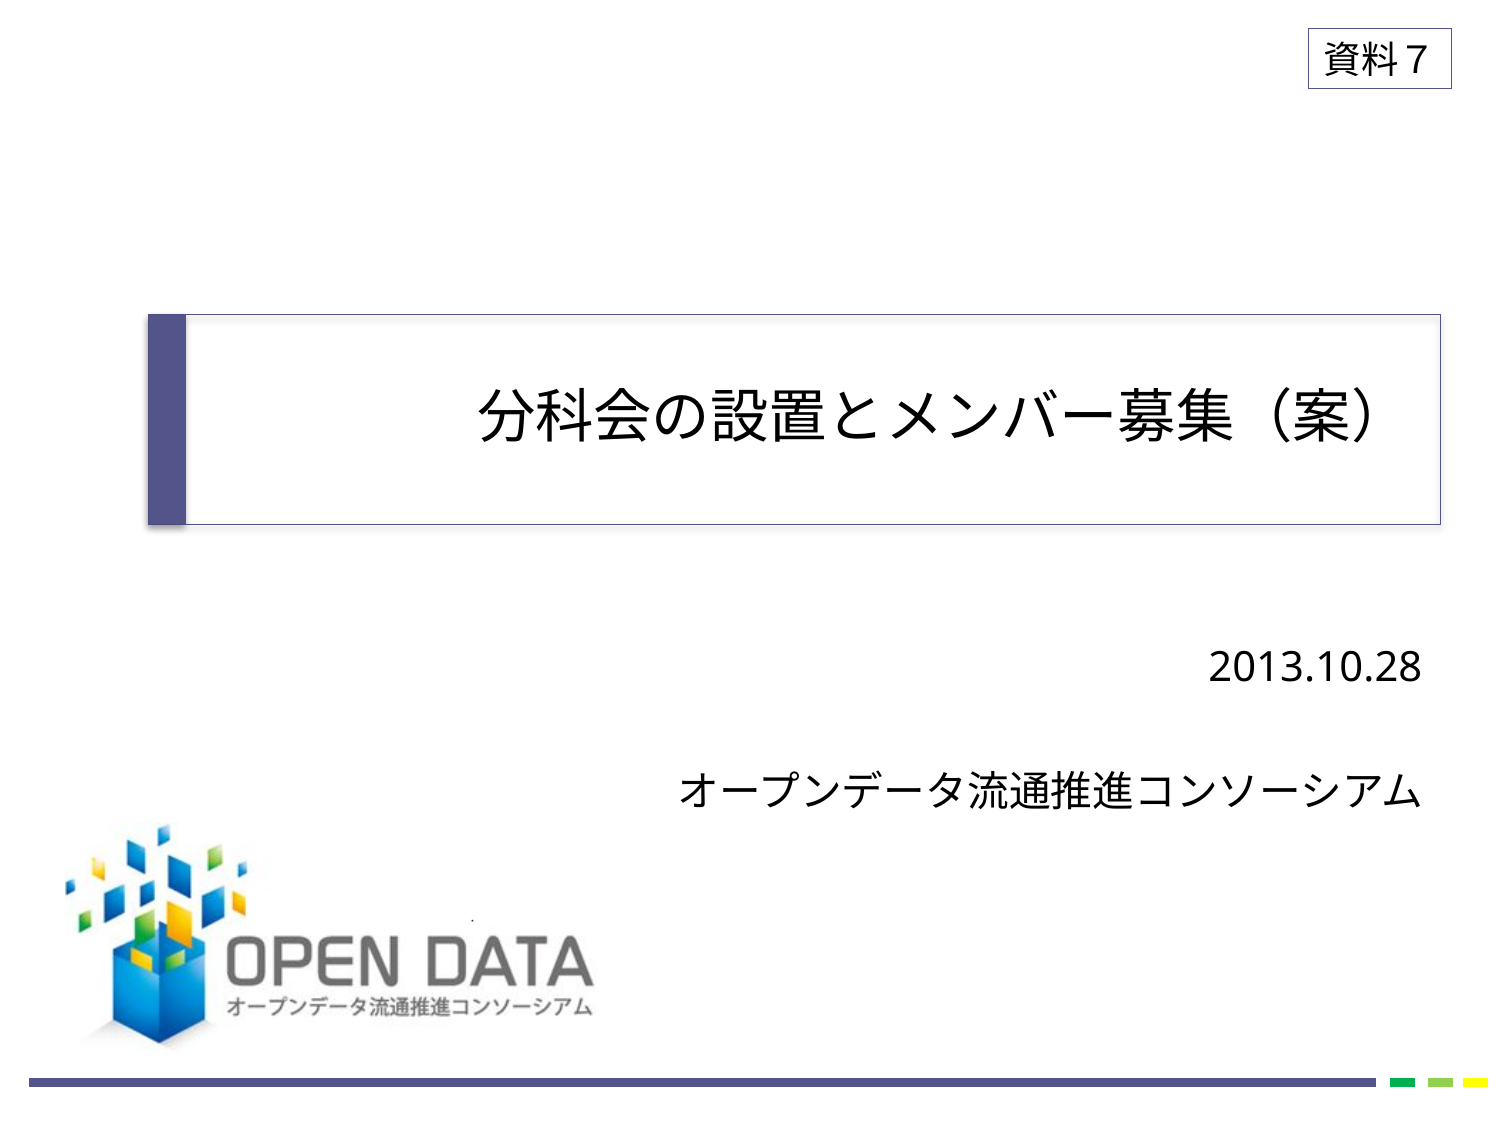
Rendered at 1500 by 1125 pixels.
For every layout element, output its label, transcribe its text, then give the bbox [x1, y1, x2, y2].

list 2013.10.28 オープンデータ流通推進コンソーシアム [492, 631, 1439, 820]
text_box 資料７ [1308, 28, 1452, 89]
text_box 分科会の設置とメンバー募集（案） [162, 299, 1424, 530]
